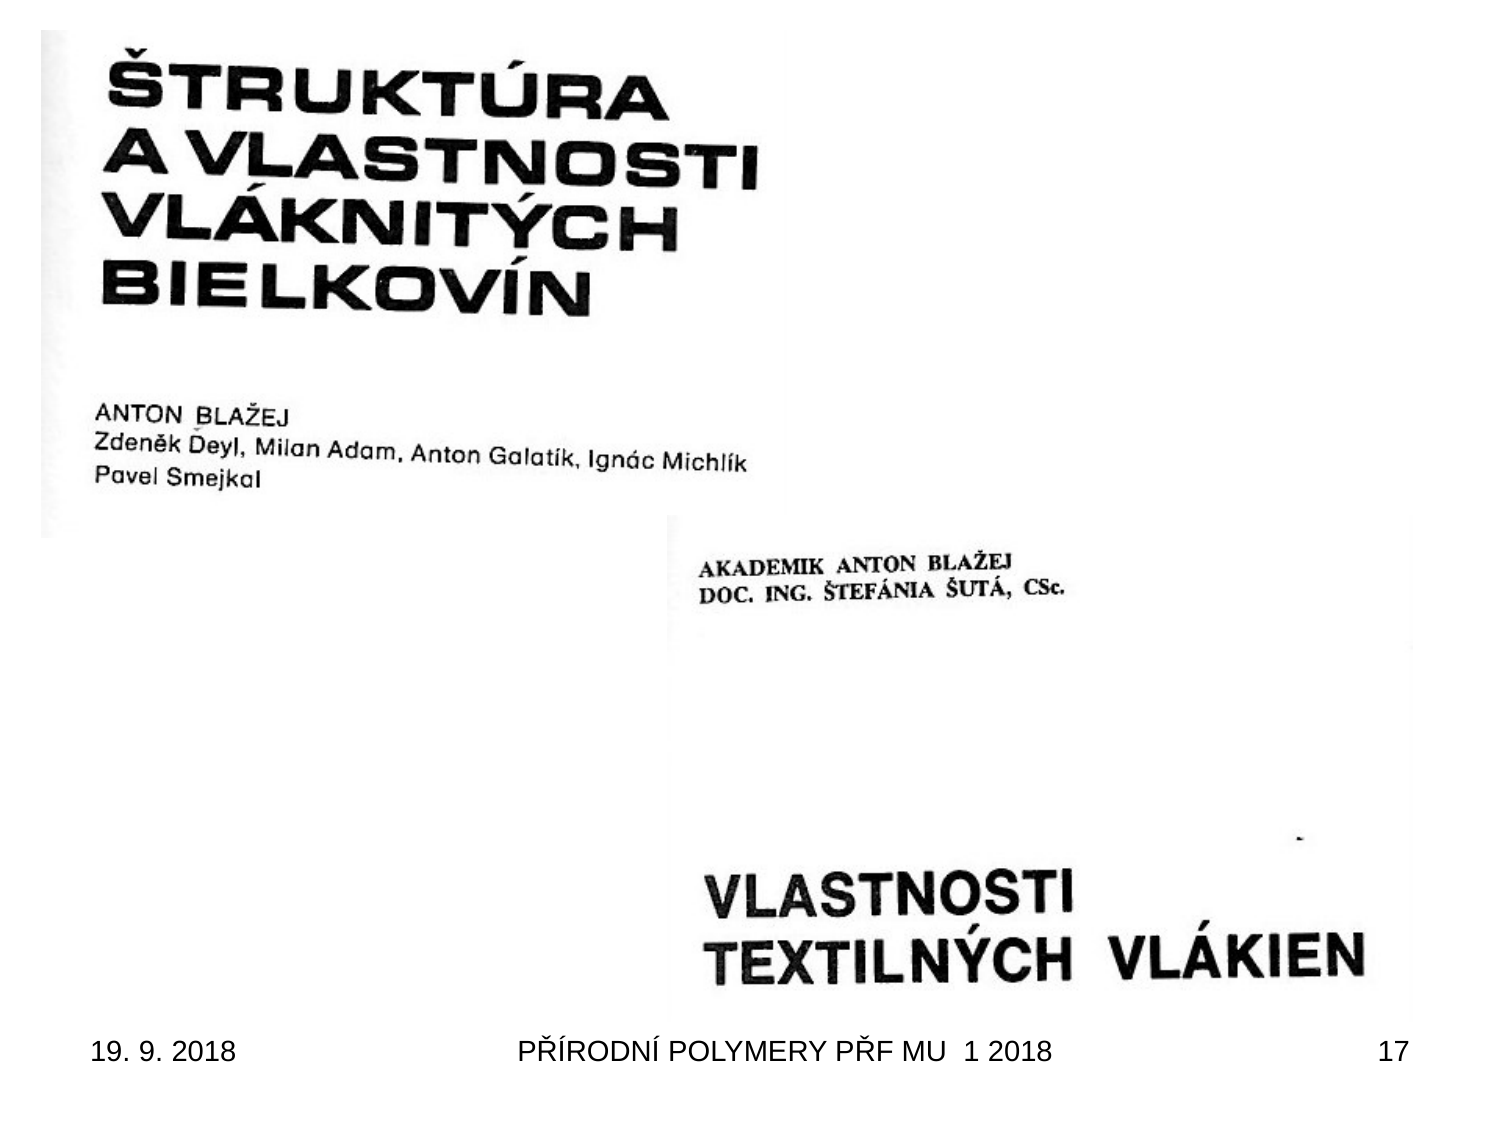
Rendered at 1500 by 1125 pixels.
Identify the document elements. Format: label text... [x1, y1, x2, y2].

slide_number 17 [1074, 1024, 1426, 1103]
slide_number 19. 9. 2018 [74, 1024, 229, 1103]
footer PŘÍRODNÍ POLYMERY PŘF MU 1 2018 [229, 1024, 1074, 1103]
picture [41, 30, 1413, 1022]
